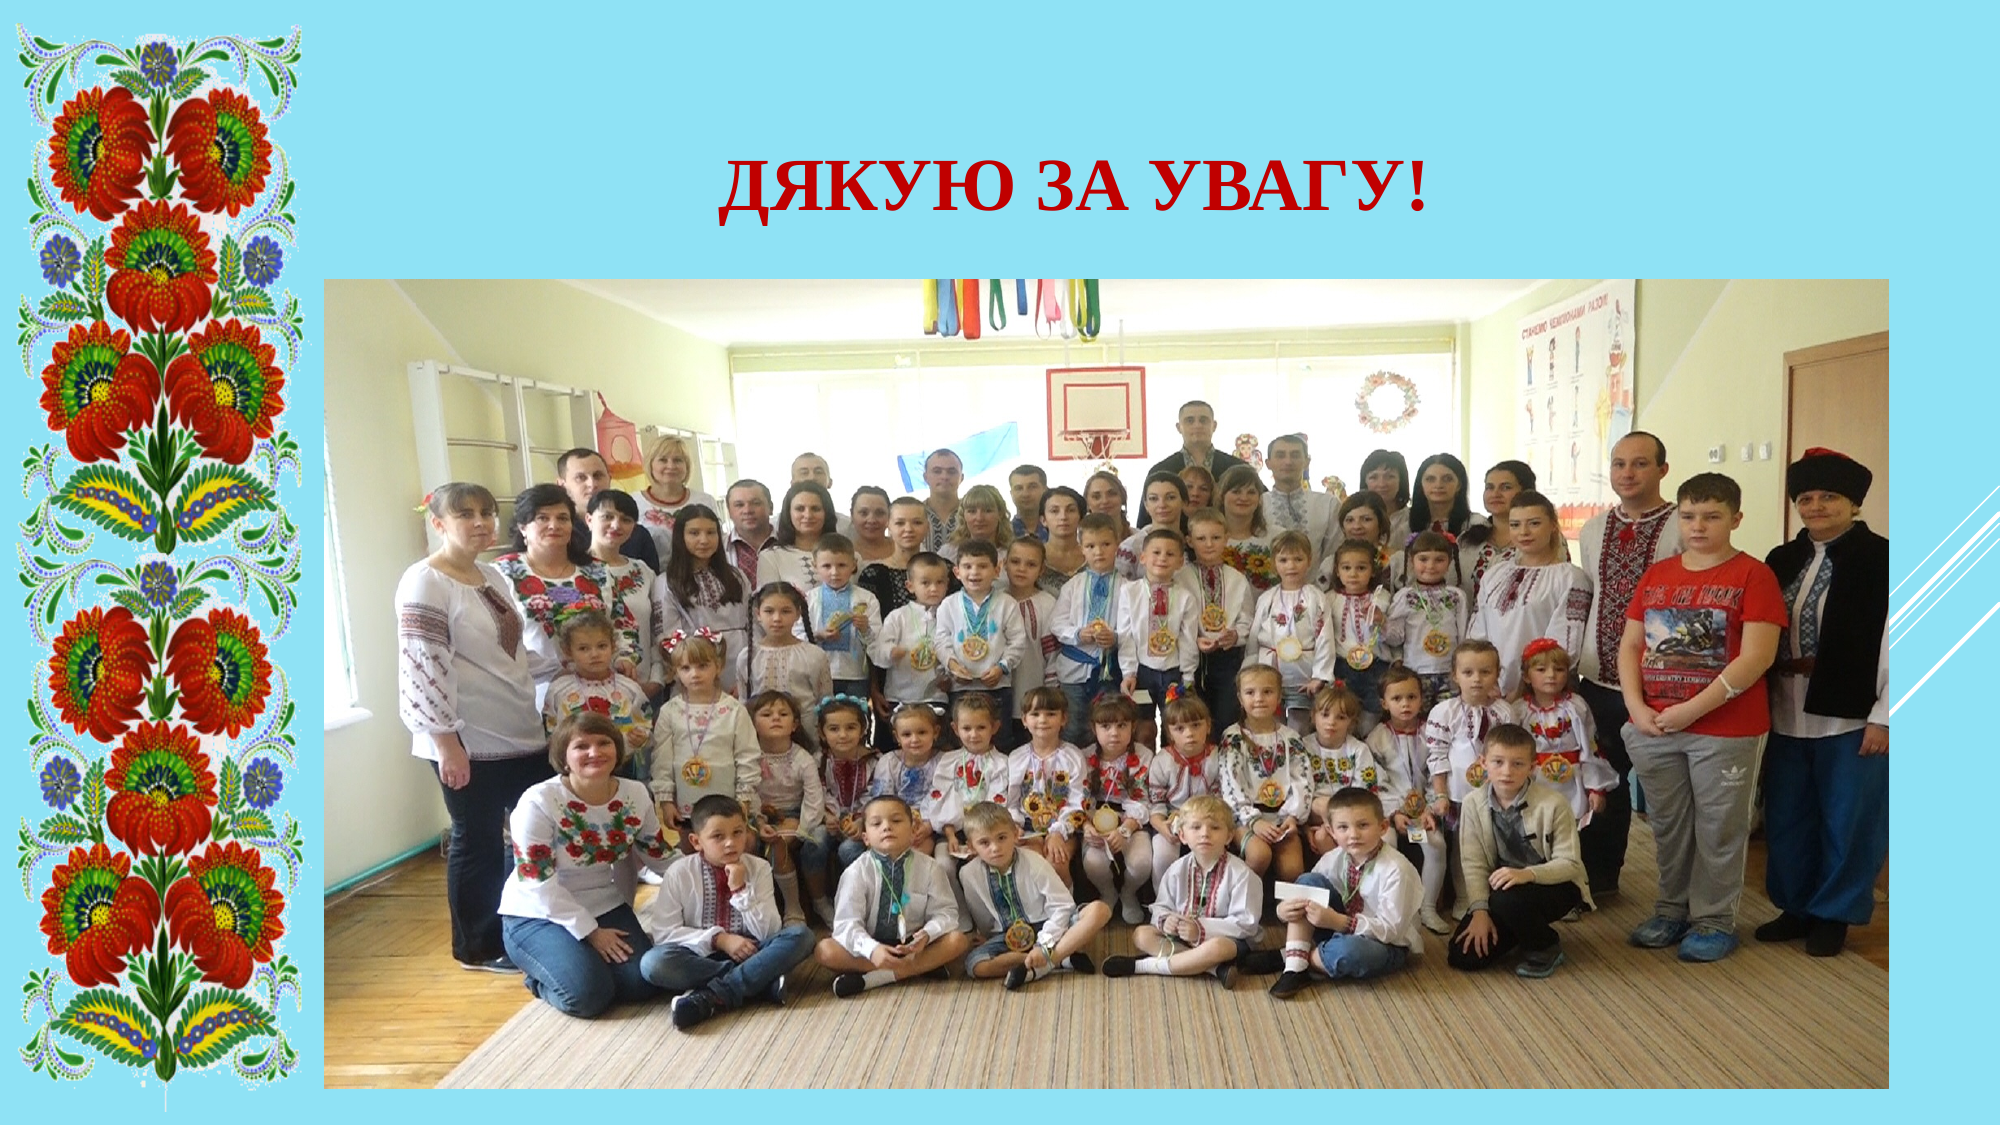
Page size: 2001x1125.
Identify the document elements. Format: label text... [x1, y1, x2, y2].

picture [0, 23, 1889, 1112]
title ДЯКУЮ ЗА УВАГУ! [374, 86, 1775, 275]
